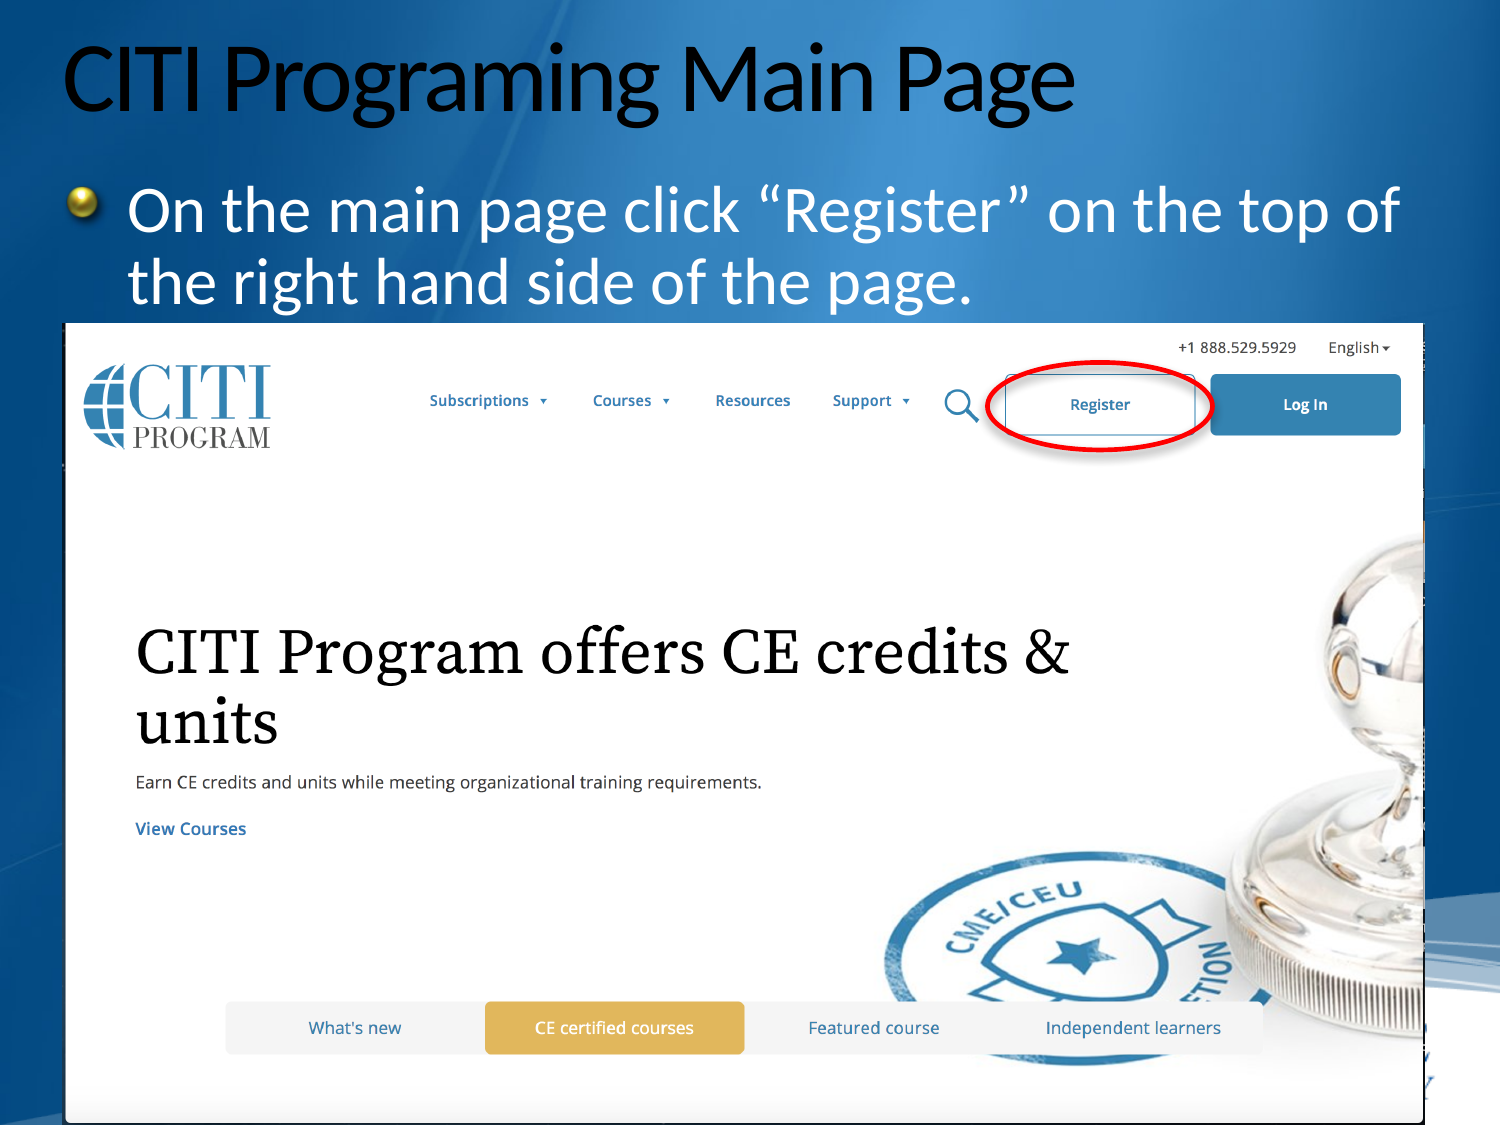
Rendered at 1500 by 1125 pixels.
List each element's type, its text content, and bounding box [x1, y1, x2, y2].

list On the main page click “Register” on the top of the right hand side of the page. [62, 174, 1438, 322]
picture [0, 0, 1500, 1125]
title CITI Programing Main Page [62, 24, 1438, 137]
